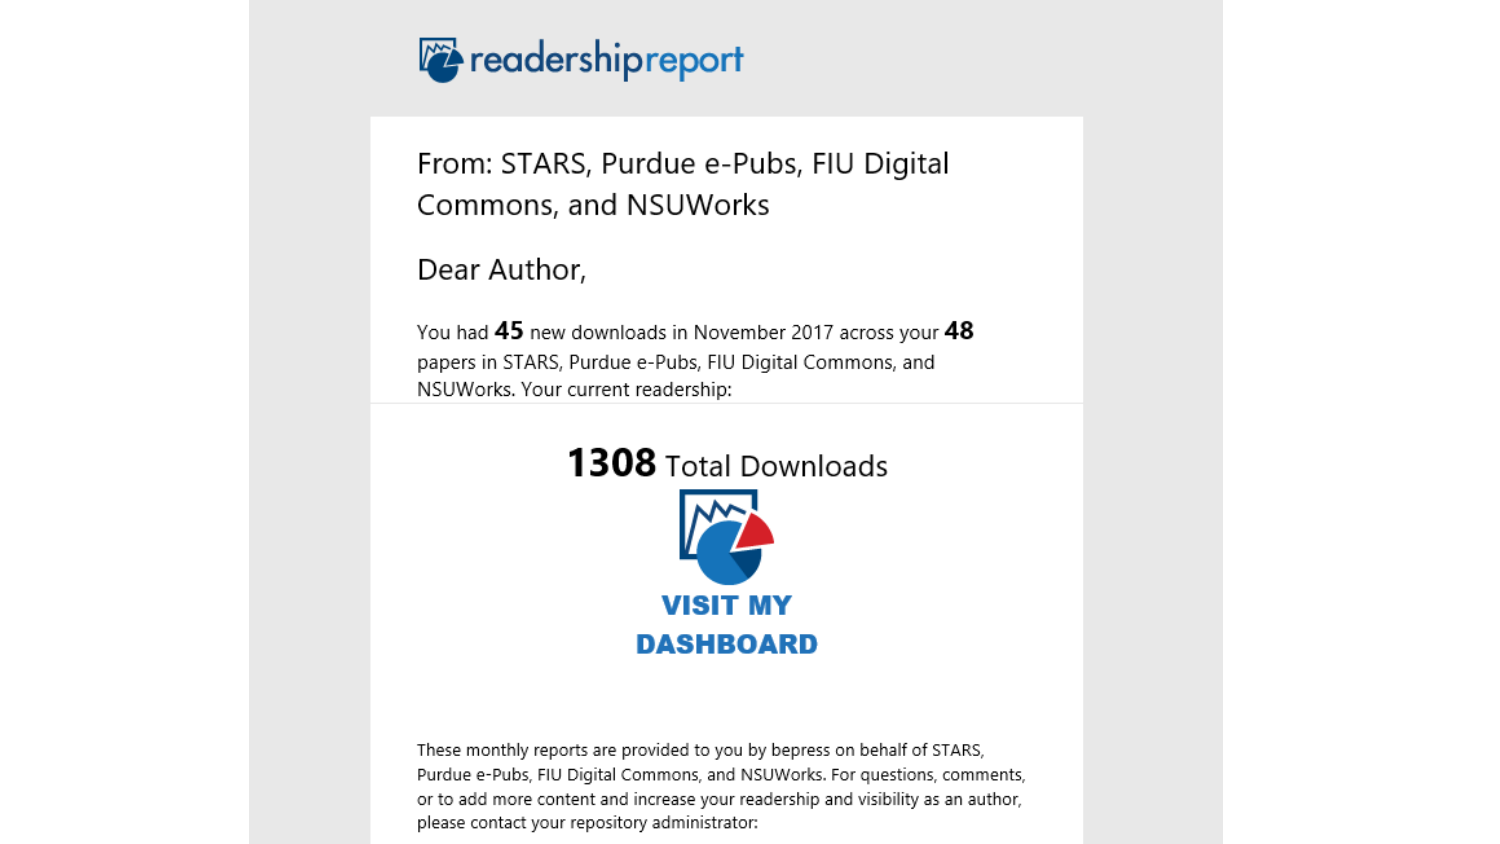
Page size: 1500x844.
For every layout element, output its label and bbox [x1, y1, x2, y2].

picture [249, 0, 1223, 844]
